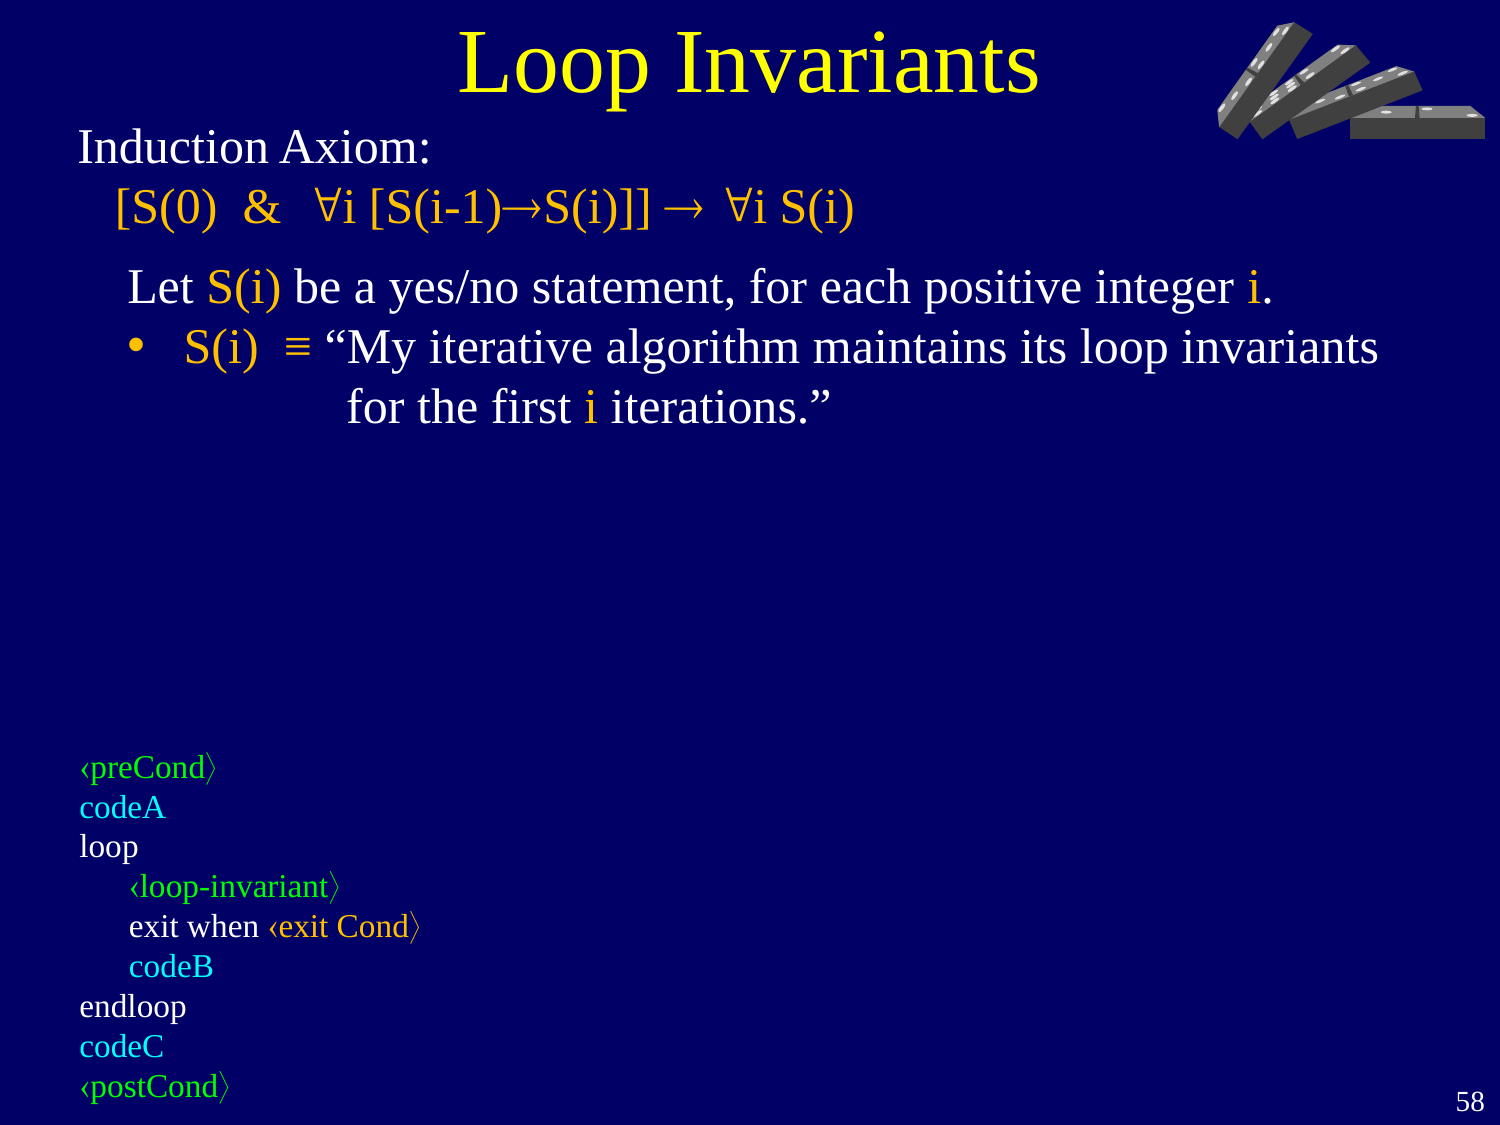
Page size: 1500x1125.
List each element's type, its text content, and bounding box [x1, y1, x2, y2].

text_box Let S(i) be a yes/no statement, for each positive integer i. S(i) ≡ “My iterative algorithm maintains its loop invariants for the first i iterations.” [112, 246, 1500, 442]
text_box Loop Invariants [0, 0, 1500, 150]
text_box Induction Axiom: [S(0) & "i [S(i-1)S(i)]]  "i S(i) [62, 150, 1288, 241]
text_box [1216, 21, 1486, 140]
text_box preCond codeA loop loop-invariant exit when exit Cond codeB endloop codeC postCond [64, 737, 436, 1112]
